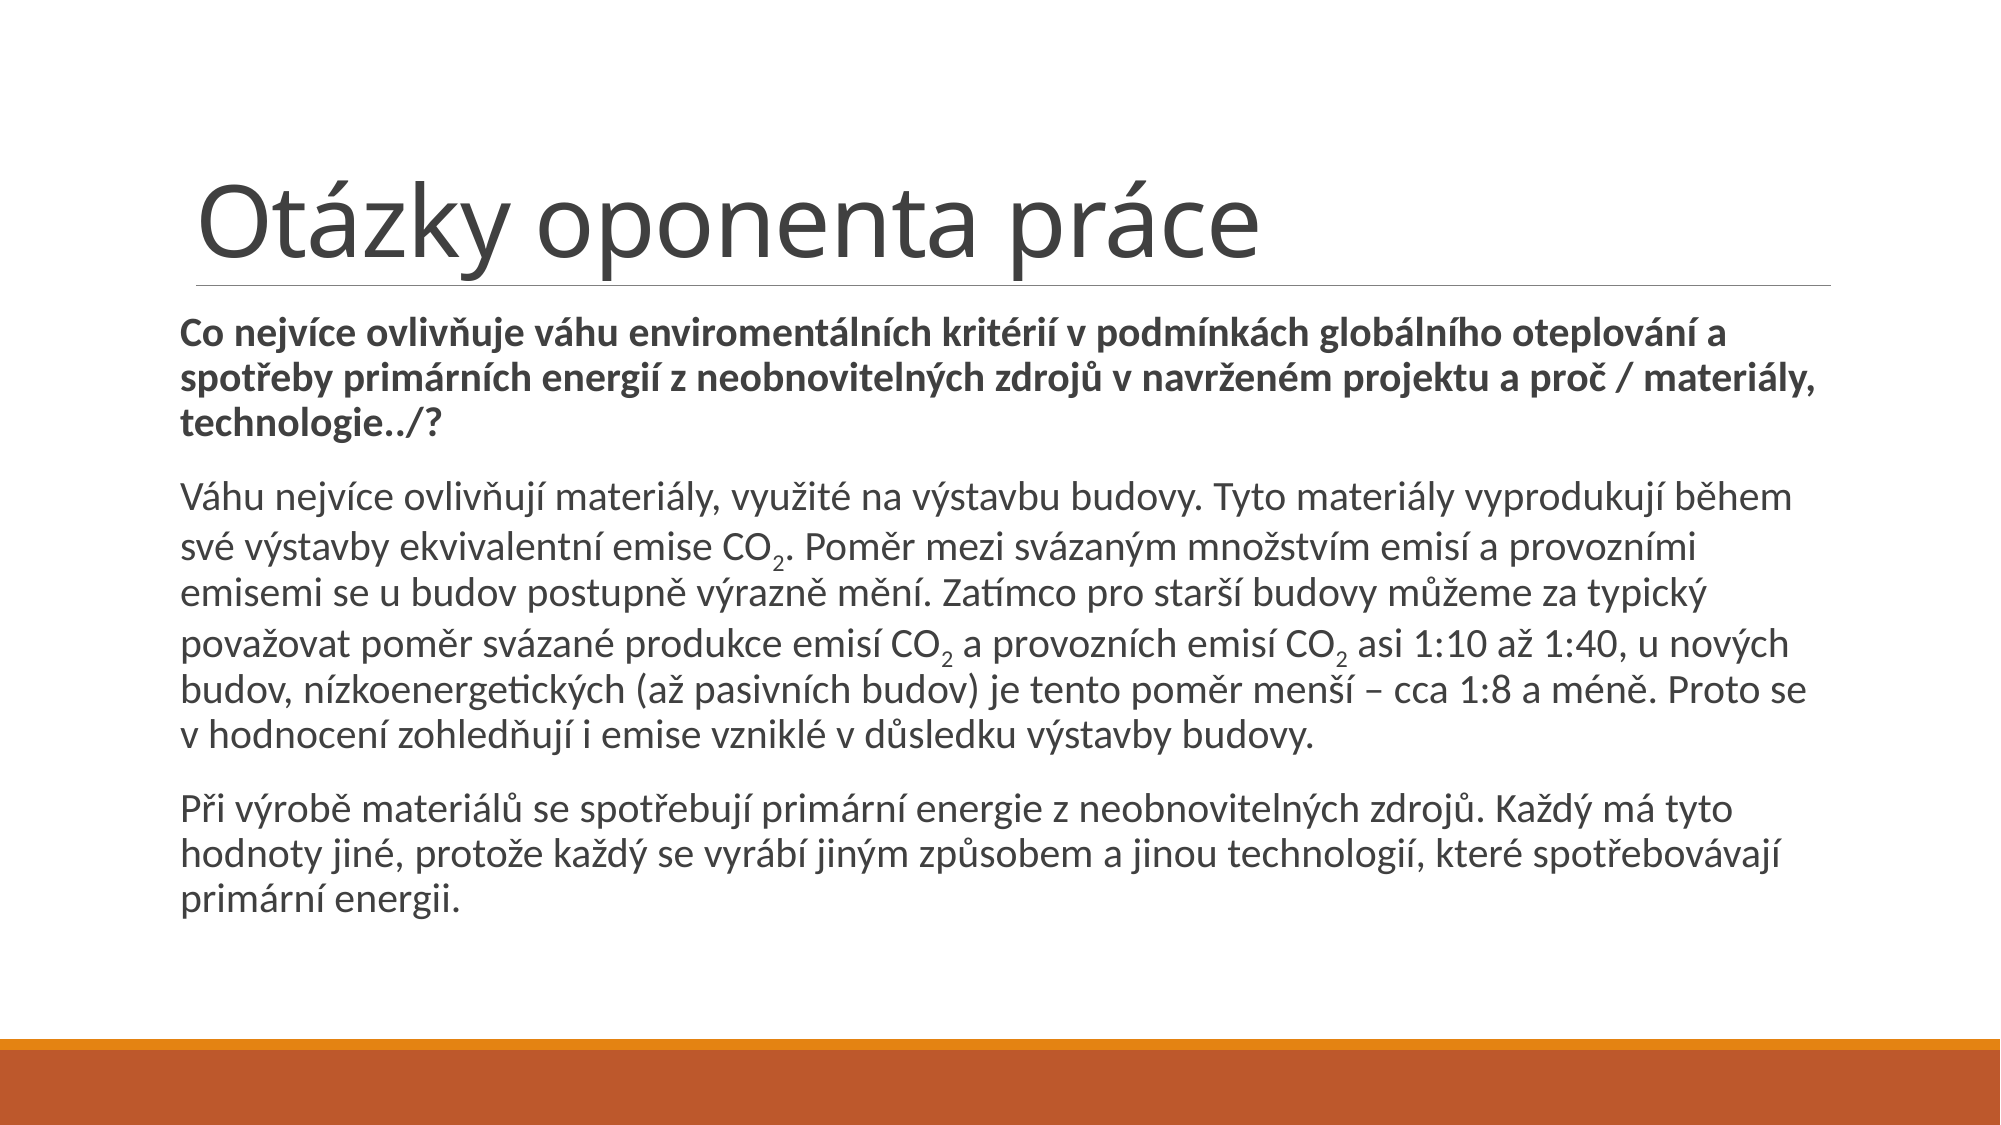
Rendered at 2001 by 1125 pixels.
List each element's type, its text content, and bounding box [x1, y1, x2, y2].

list Co nejvíce ovlivňuje váhu enviromentálních kritérií v podmínkách globálního oteplování a spotřeby primárních energií z neobnovitelných zdrojů v navrženém projektu a proč / materiály, technologie../? Váhu nejvíce ovlivňují materiály, využité na výstavbu budovy. Tyto materiály vyprodukují během své výstavby ekvivalentní emise CO2. Poměr mezi svázaným množstvím emisí a provozními emisemi se u budov postupně výrazně mění. Zatímco pro starší budovy můžeme za typický považovat poměr svázané produkce emisí CO2 a provozních emisí CO2 asi 1:10 až 1:40, u nových budov, nízkoenergetických (až pasivních budov) je tento poměr menší – cca 1:8 a méně. Proto se v hodnocení zohledňují i emise vzniklé v důsledku výstavby budovy. Při výrobě materiálů se spotřebují primární energie z neobnovitelných zdrojů. Každý má tyto hodnoty jiné, protože každý se vyrábí jiným způsobem a jinou technologií, které spotřebovávají primární energii. [180, 302, 1830, 963]
title Otázky oponenta práce [180, 47, 1830, 285]
